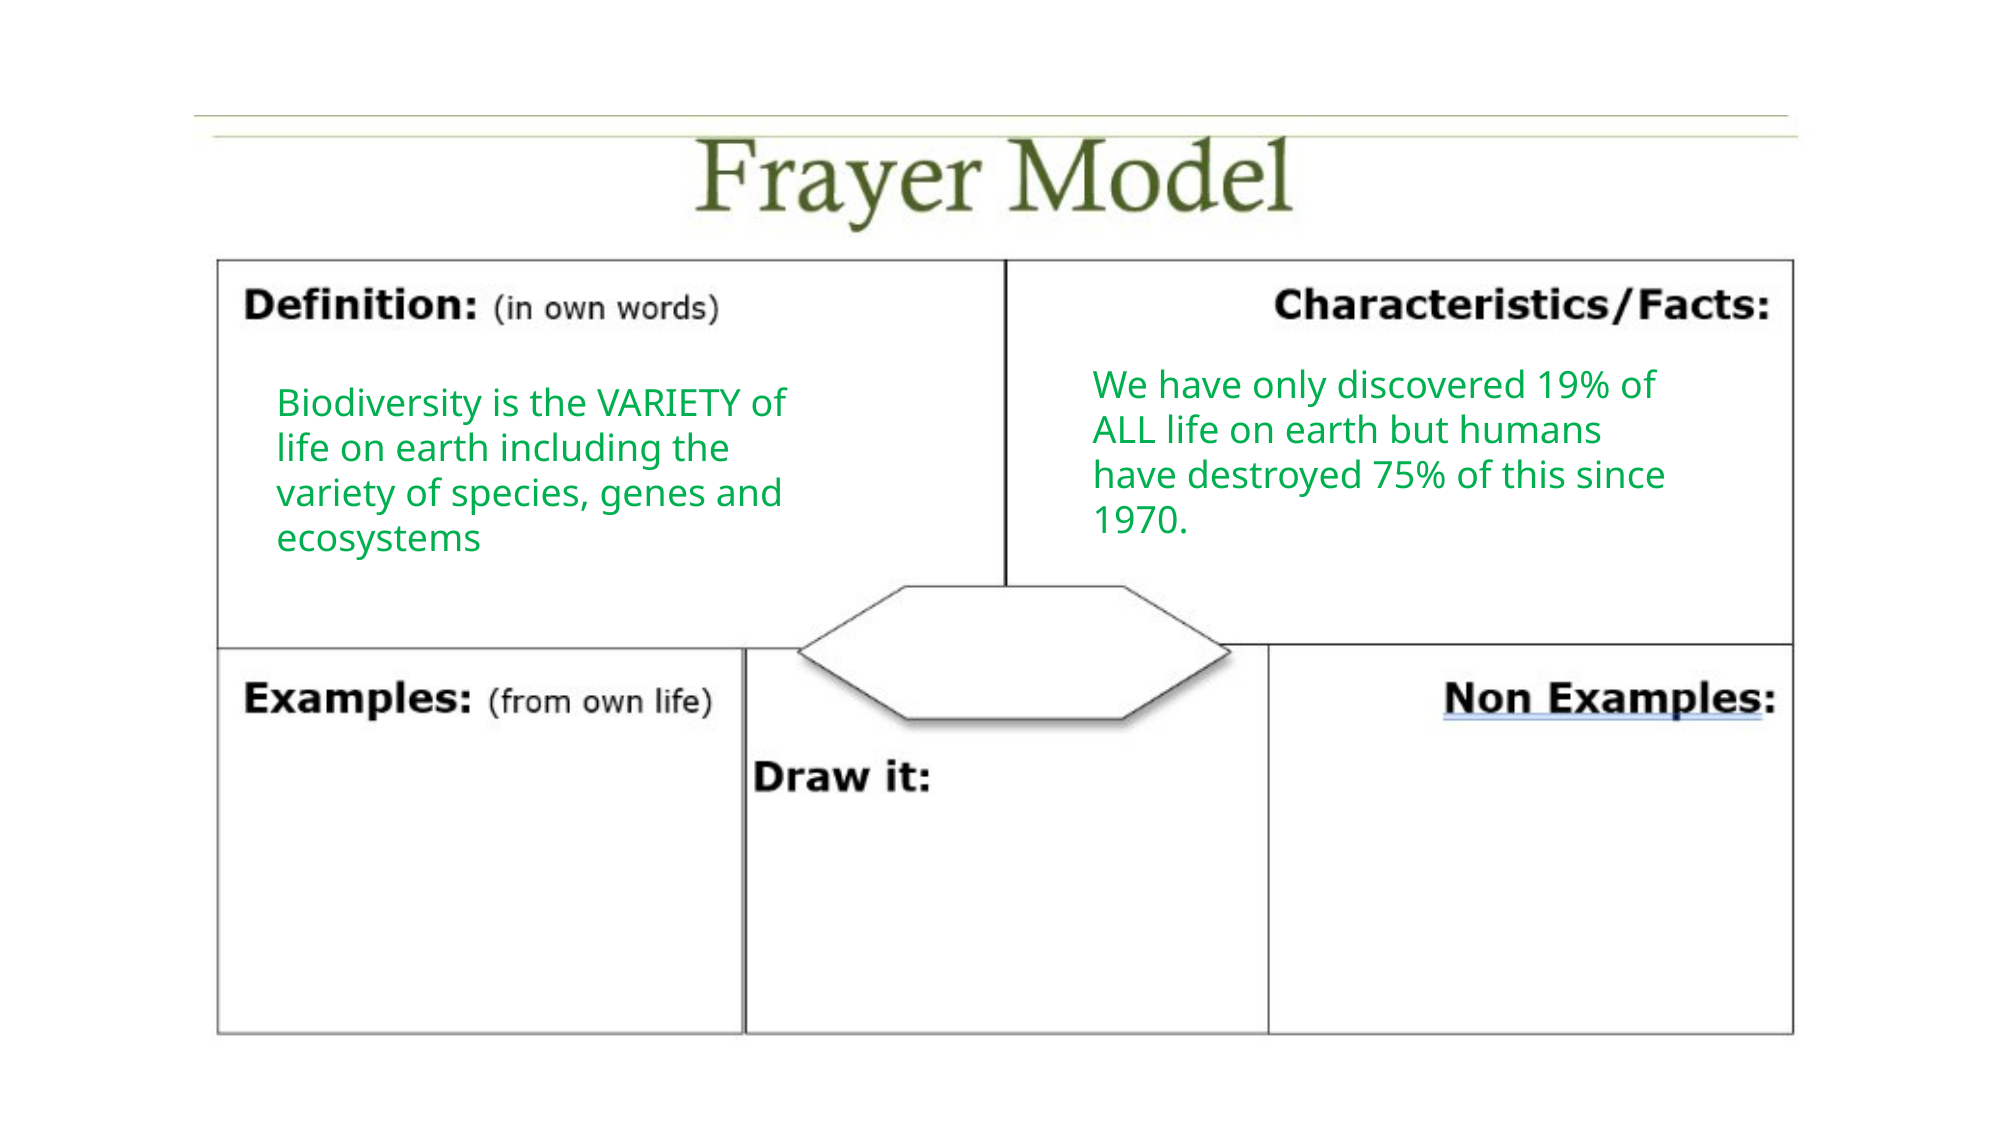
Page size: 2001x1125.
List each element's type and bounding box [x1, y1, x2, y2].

picture [193, 114, 1838, 1082]
